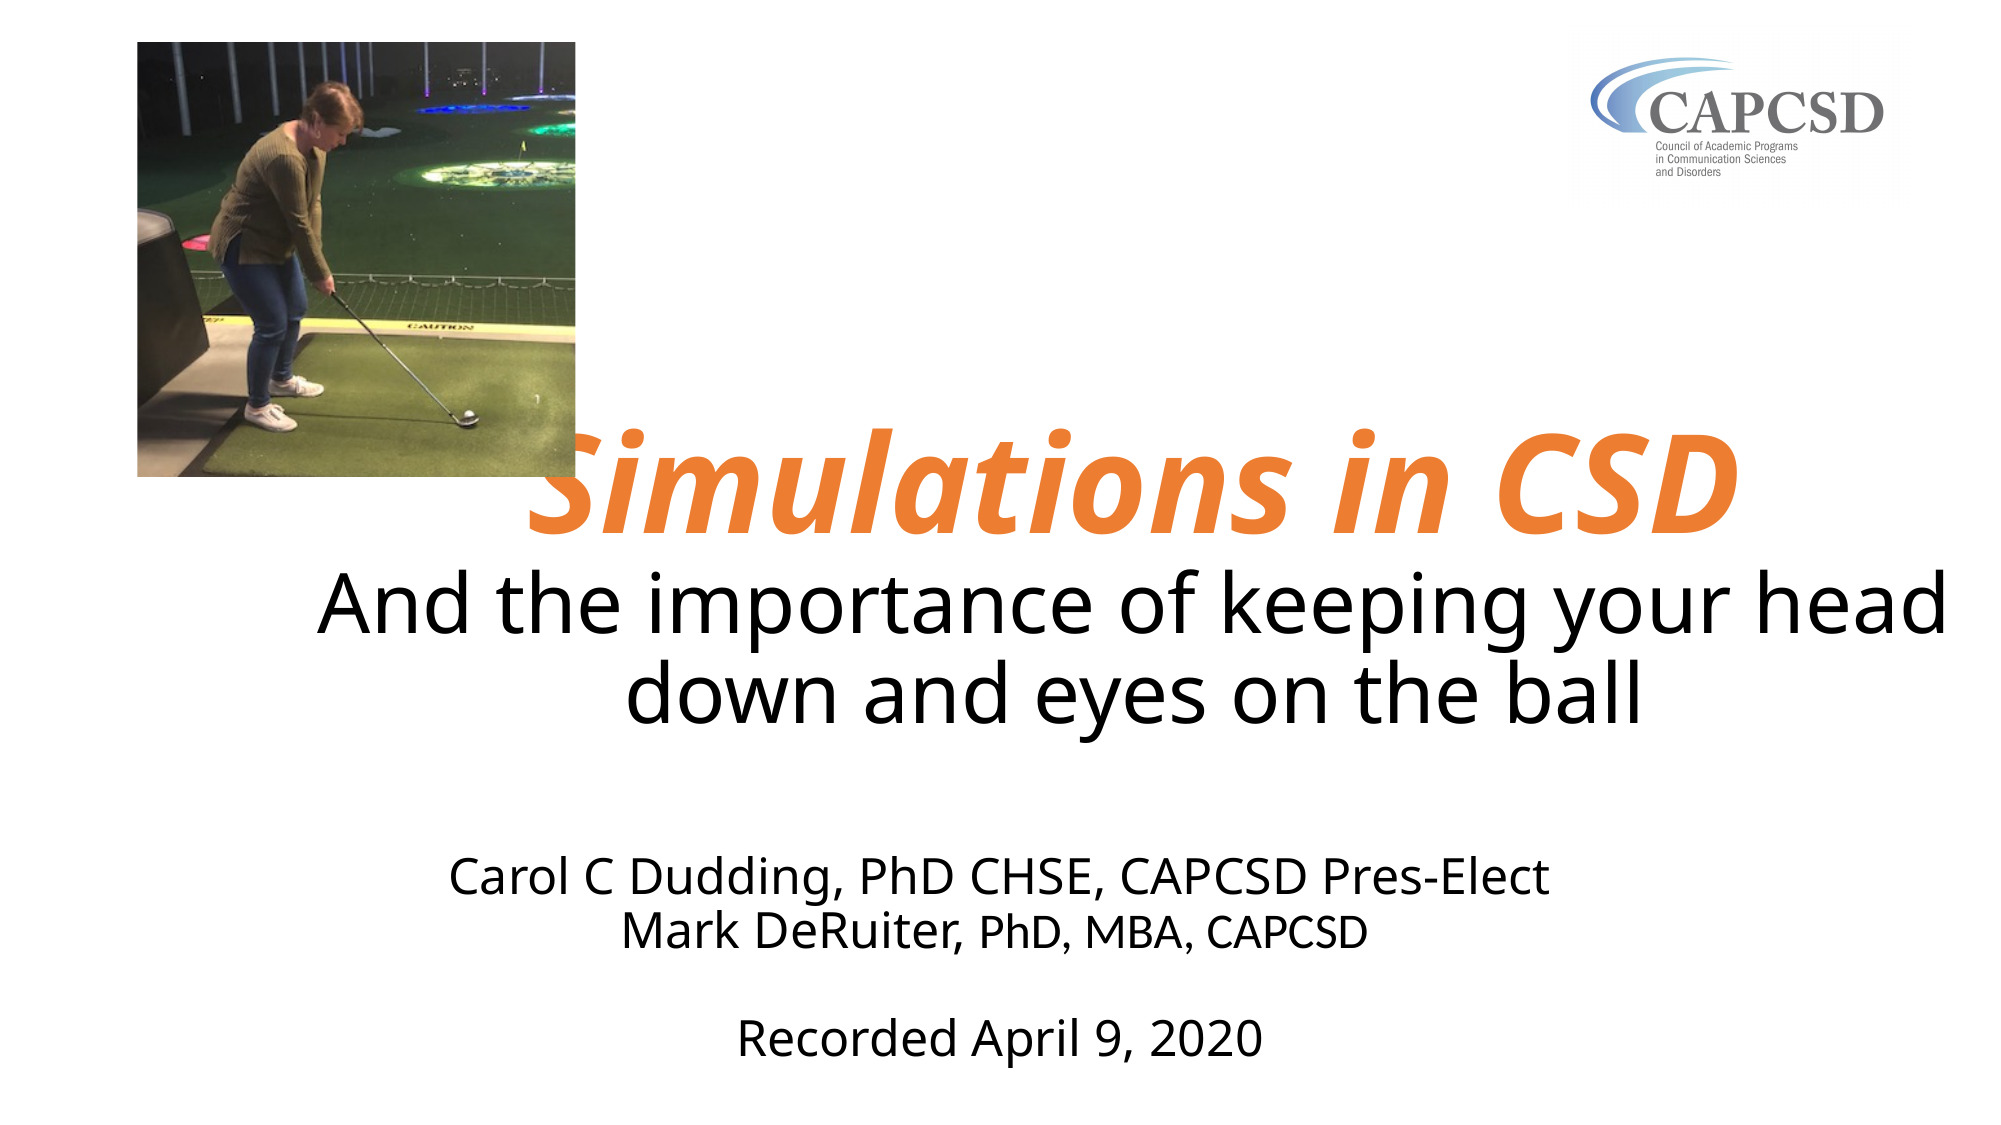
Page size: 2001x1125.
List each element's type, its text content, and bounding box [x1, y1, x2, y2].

subtitle Carol C Dudding, PhD CHSE, CAPCSD Pres-Elect Mark DeRuiter, PhD, MBA, CAPCSD Recorded April 9, 2020 [68, 831, 1932, 1006]
picture [1568, 26, 1914, 207]
picture [137, 42, 576, 477]
text_box [189, 999, 1848, 1125]
title Simulations in CSD And the importance of keeping your head down and eyes on the ball [236, 312, 2000, 762]
